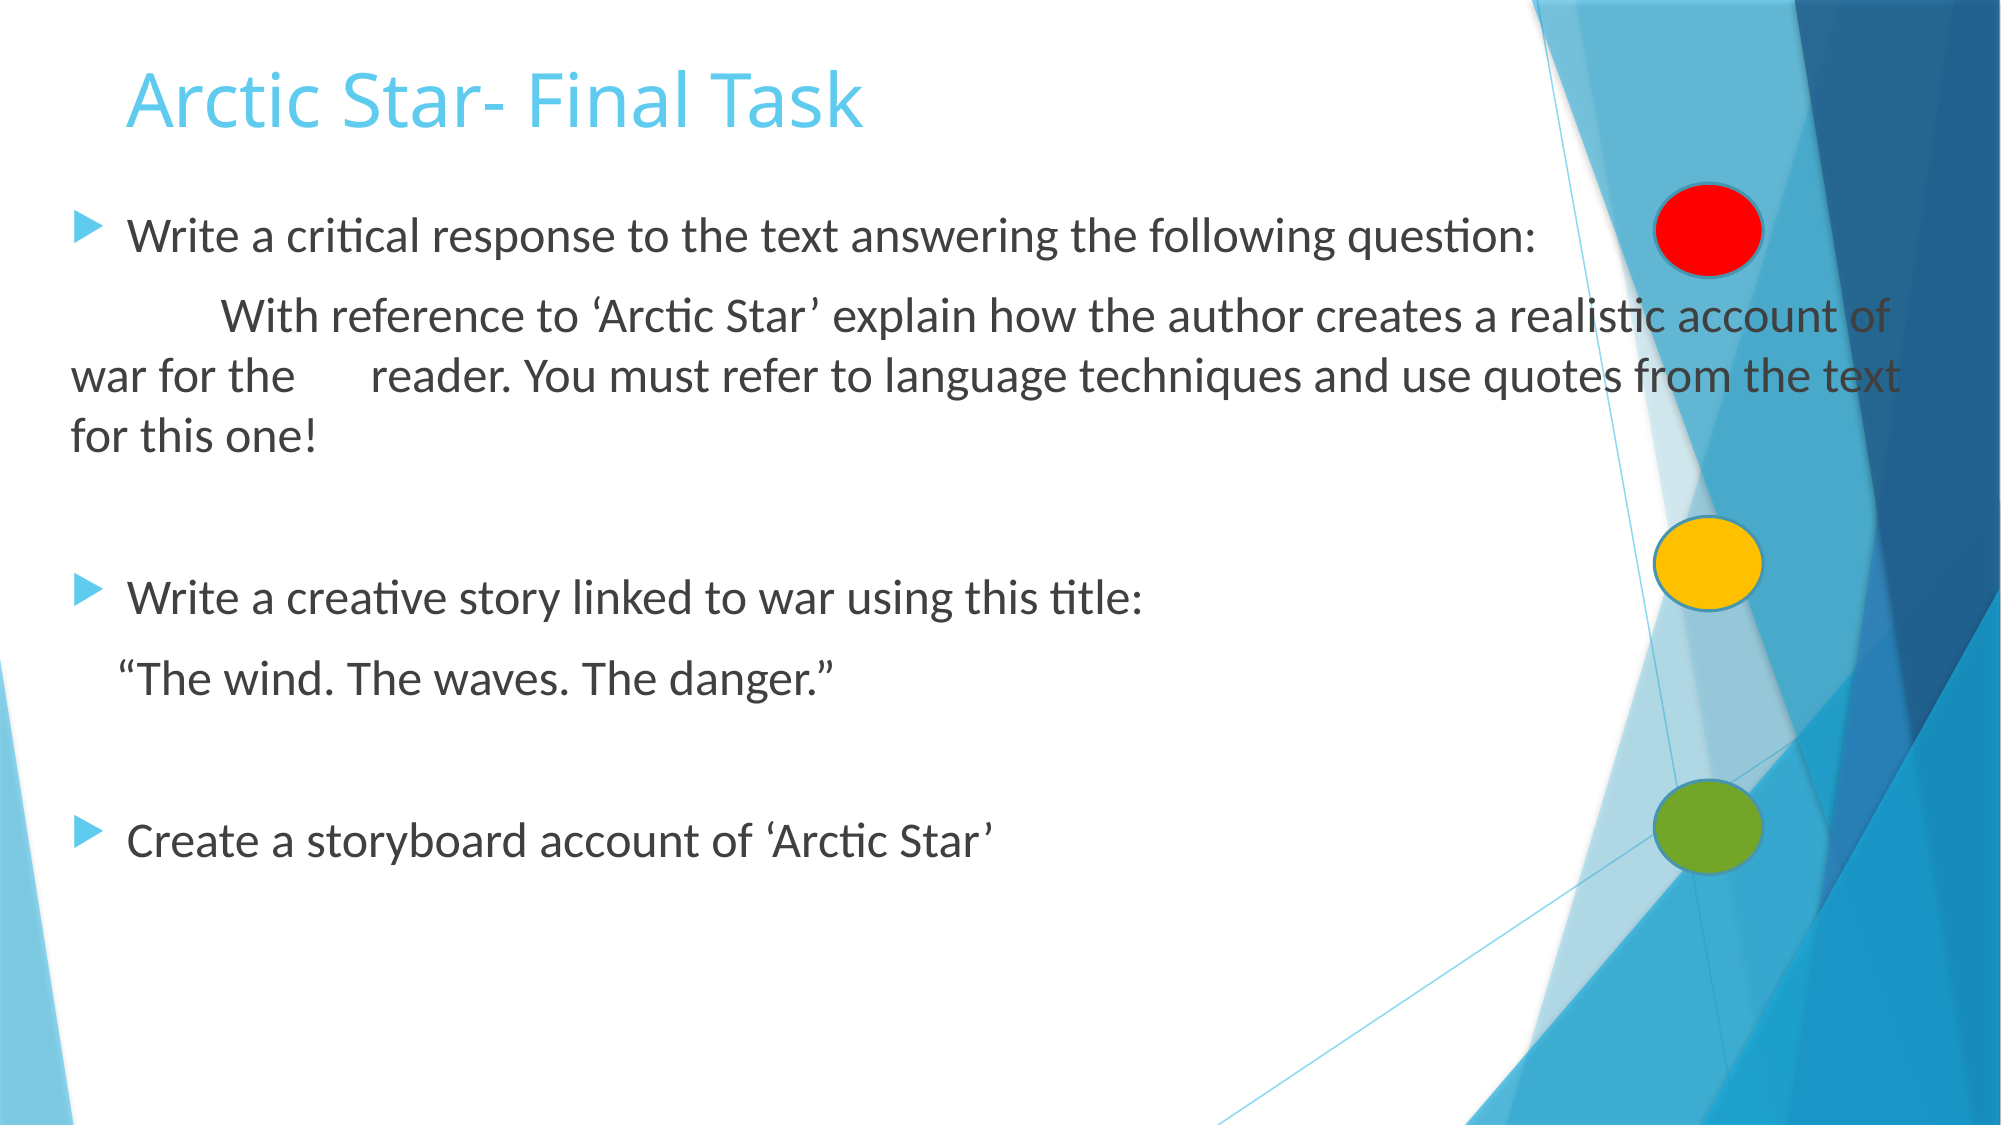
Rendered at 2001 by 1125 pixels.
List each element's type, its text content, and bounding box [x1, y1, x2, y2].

title Arctic Star- Final Task [111, 45, 1522, 167]
text_box [1652, 181, 1765, 280]
text_box [1652, 514, 1765, 613]
text_box [1652, 778, 1765, 877]
list Write a critical response to the text answering the following question: With reference to ‘Arctic Star’ explain how the author creates a realistic account of war for the reader. You must refer to language techniques and use quotes from the text for this one! Write a creative story linked to war using this title: “The wind. The waves. The danger.” Create a storyboard account of ‘Arctic Star’ [55, 194, 1945, 933]
